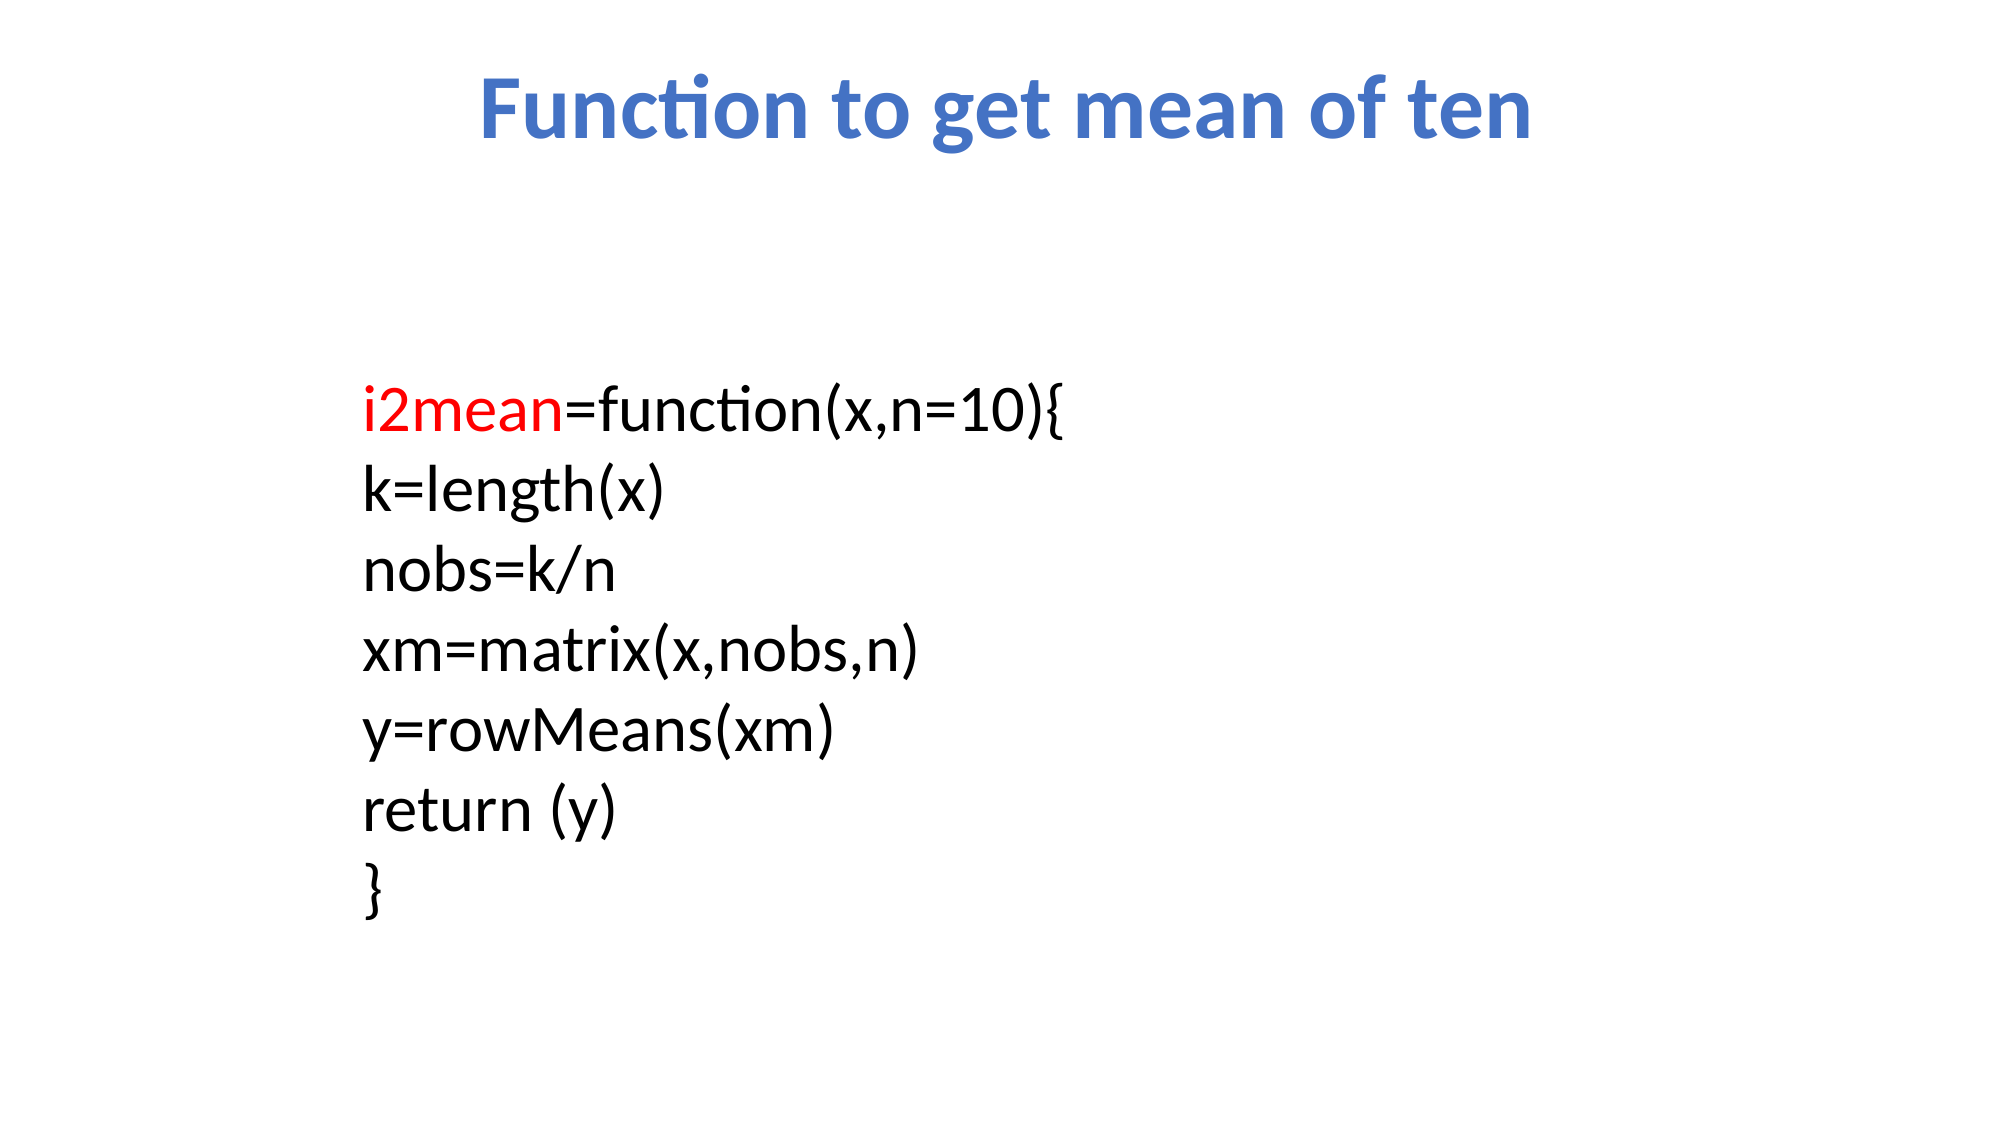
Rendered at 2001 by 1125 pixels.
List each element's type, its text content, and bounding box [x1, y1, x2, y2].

text_box i2mean=function(x,n=10){ k=length(x) nobs=k/n xm=matrix(x,nobs,n) y=rowMeans(xm) return (y) } [347, 357, 1623, 933]
title Function to get mean of ten [144, 0, 1870, 218]
